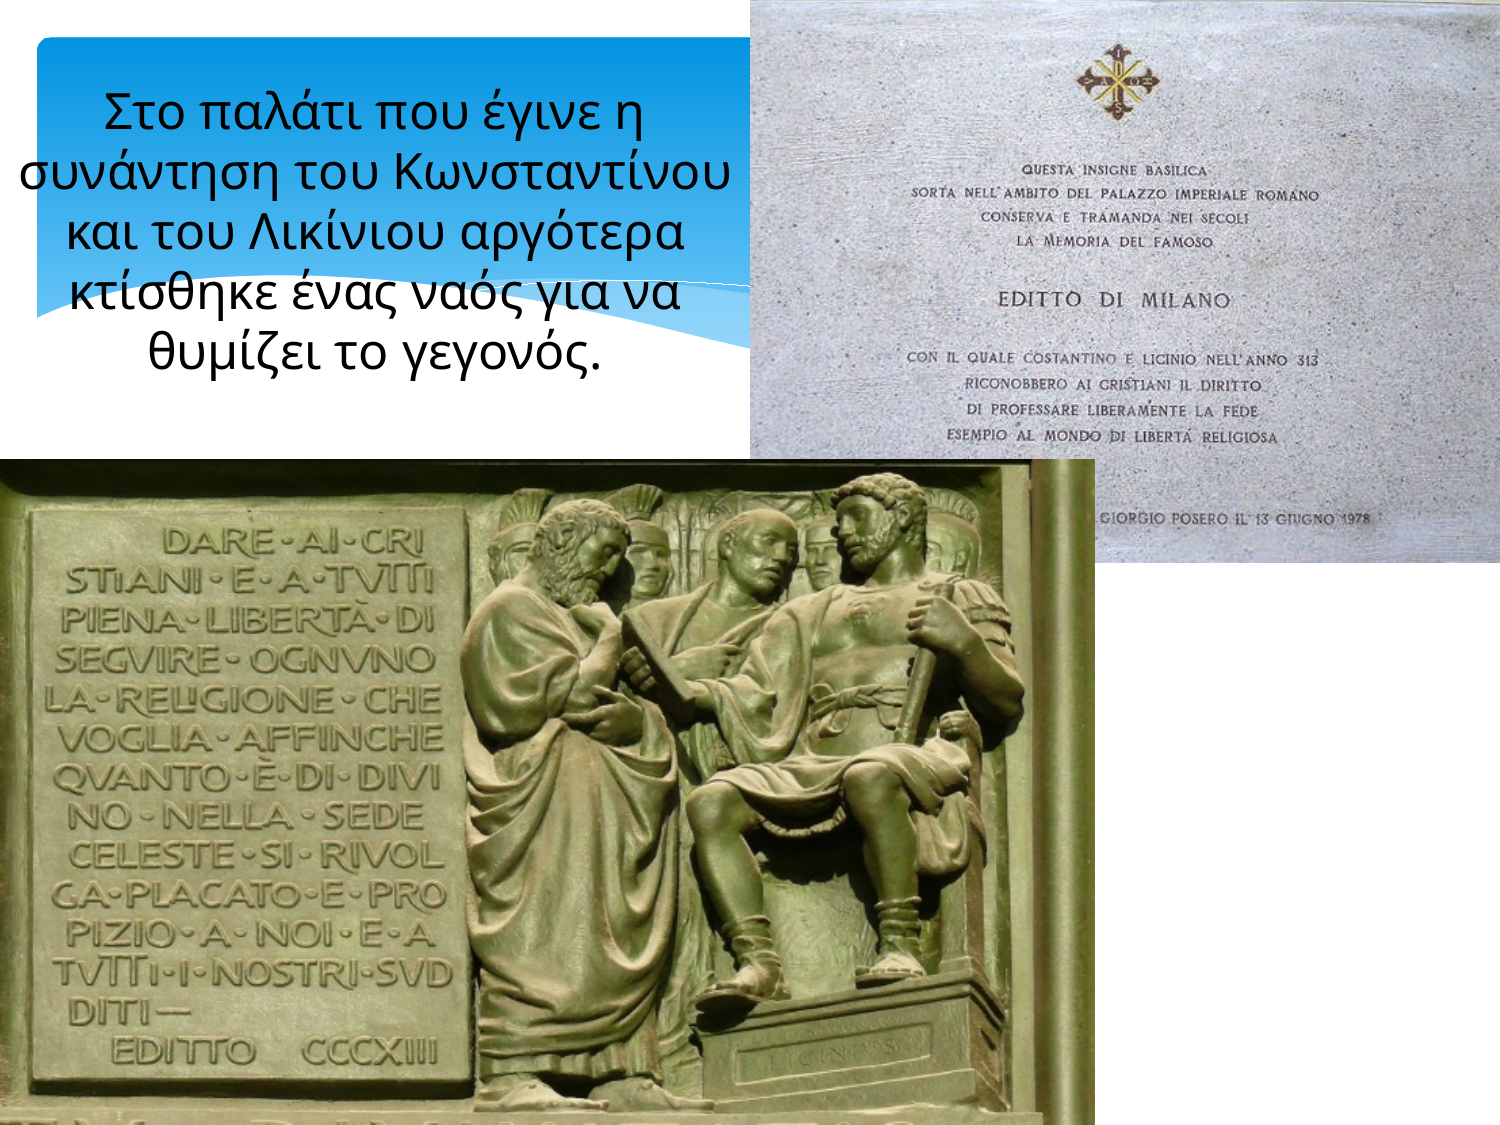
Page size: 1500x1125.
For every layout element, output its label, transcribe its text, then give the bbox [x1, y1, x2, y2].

title Στο παλάτι που έγινε η συνάντηση του Κωνσταντίνου και του Λικίνιου αργότερα κτίσθηκε ένας ναός για να θυμίζει το γεγονός. [0, 0, 744, 457]
picture [0, 459, 1095, 1125]
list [750, 0, 1500, 563]
